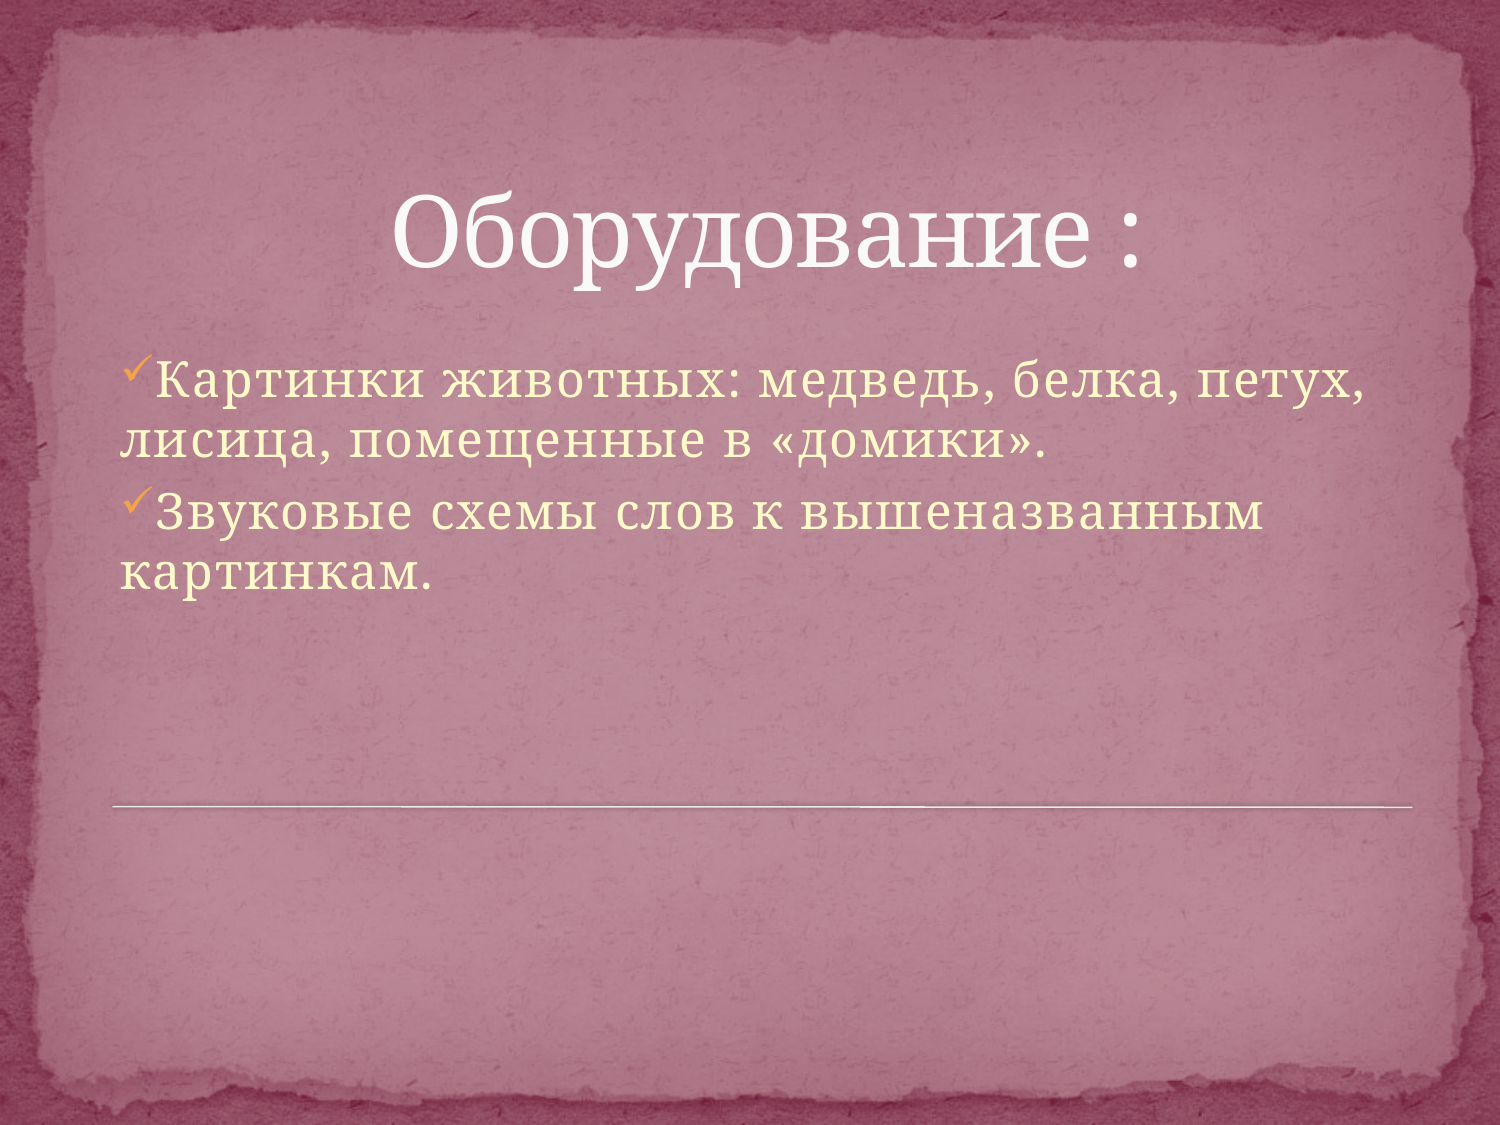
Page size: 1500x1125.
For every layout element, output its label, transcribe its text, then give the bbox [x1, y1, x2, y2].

list Картинки животных: медведь, белка, петух, лисица, помещенные в «домики». Звуковые схемы слов к вышеназванным картинкам. [105, 339, 1406, 797]
title Оборудование : [117, 70, 1418, 296]
